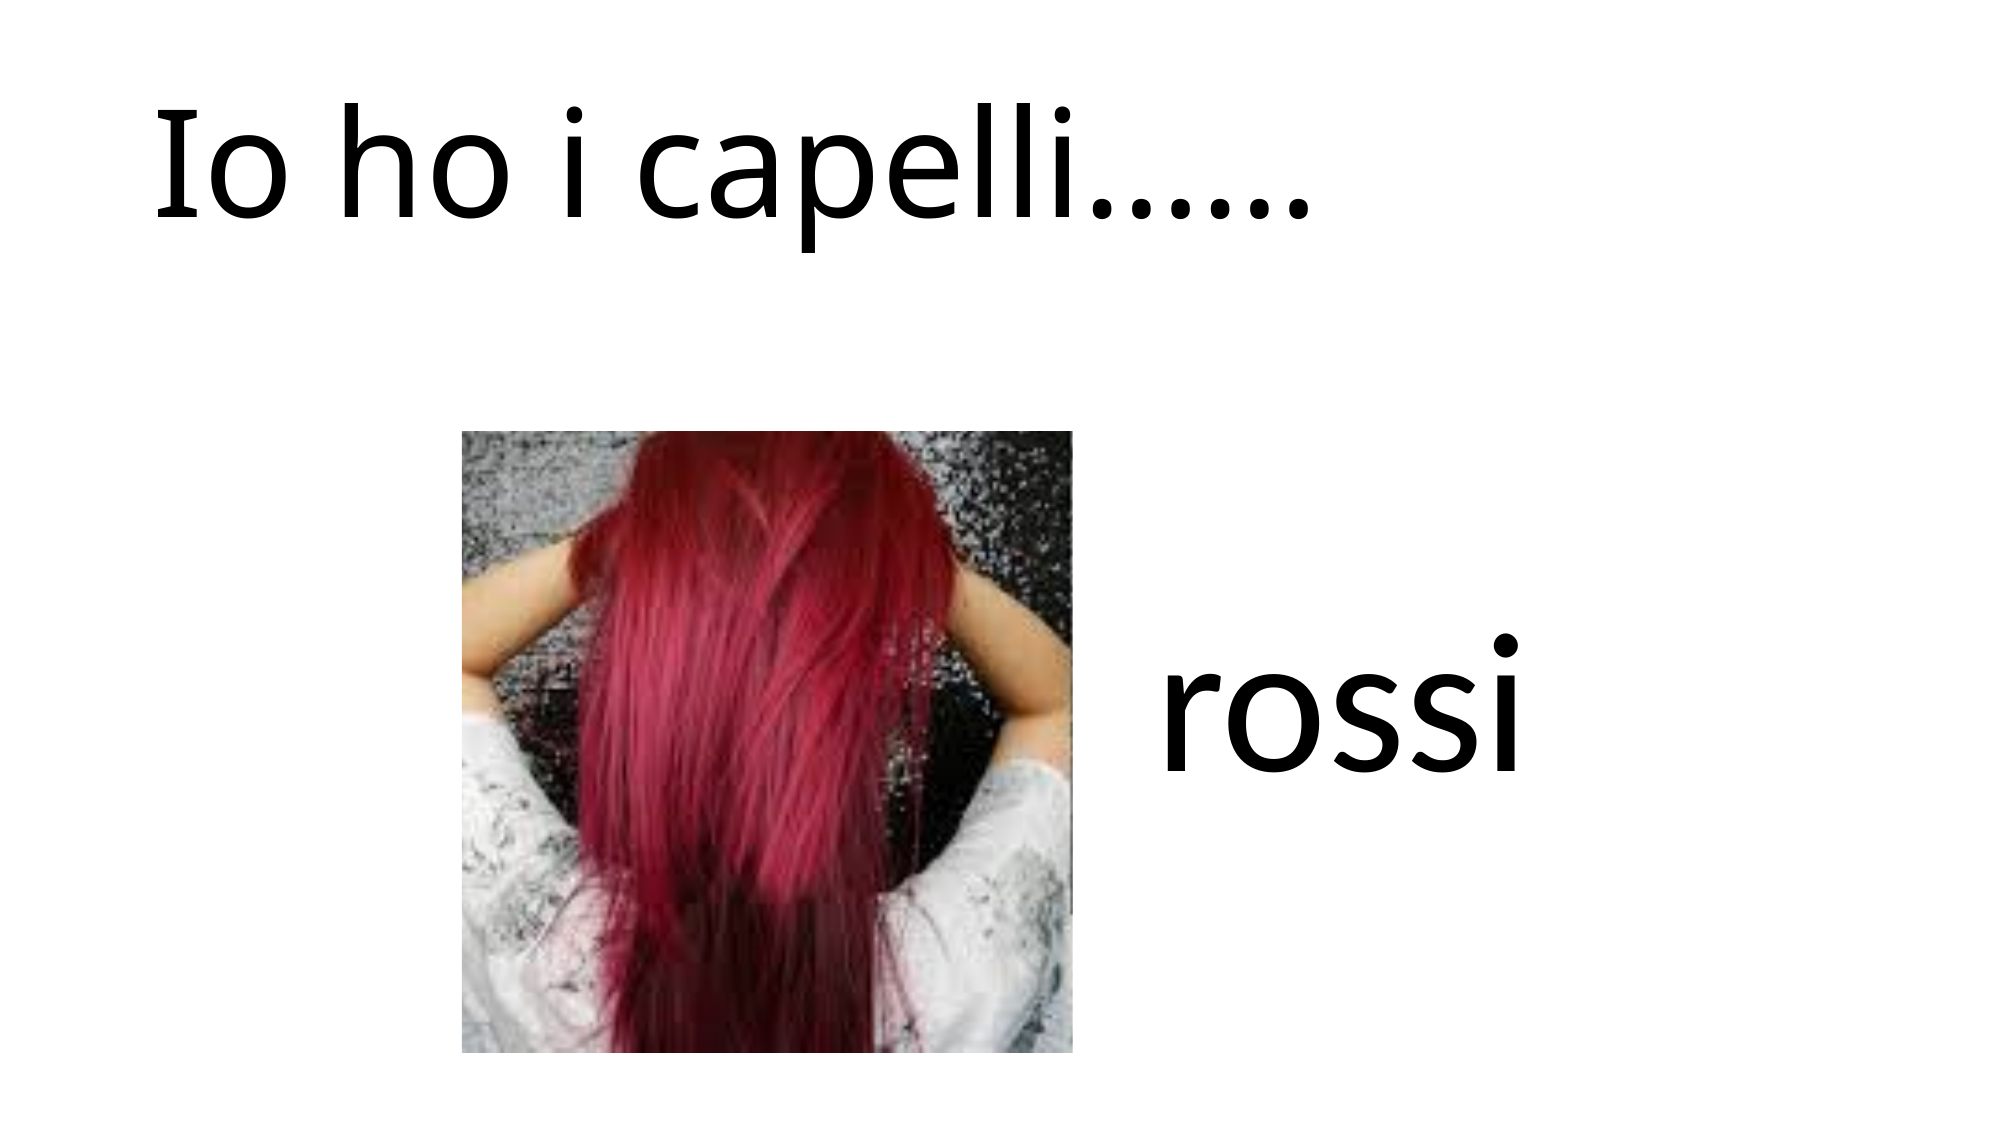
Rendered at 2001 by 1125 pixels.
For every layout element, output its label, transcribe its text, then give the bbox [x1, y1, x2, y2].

text_box rossi [1140, 563, 1909, 819]
title Io ho i capelli…… [137, 59, 1863, 278]
picture [461, 431, 1073, 1053]
